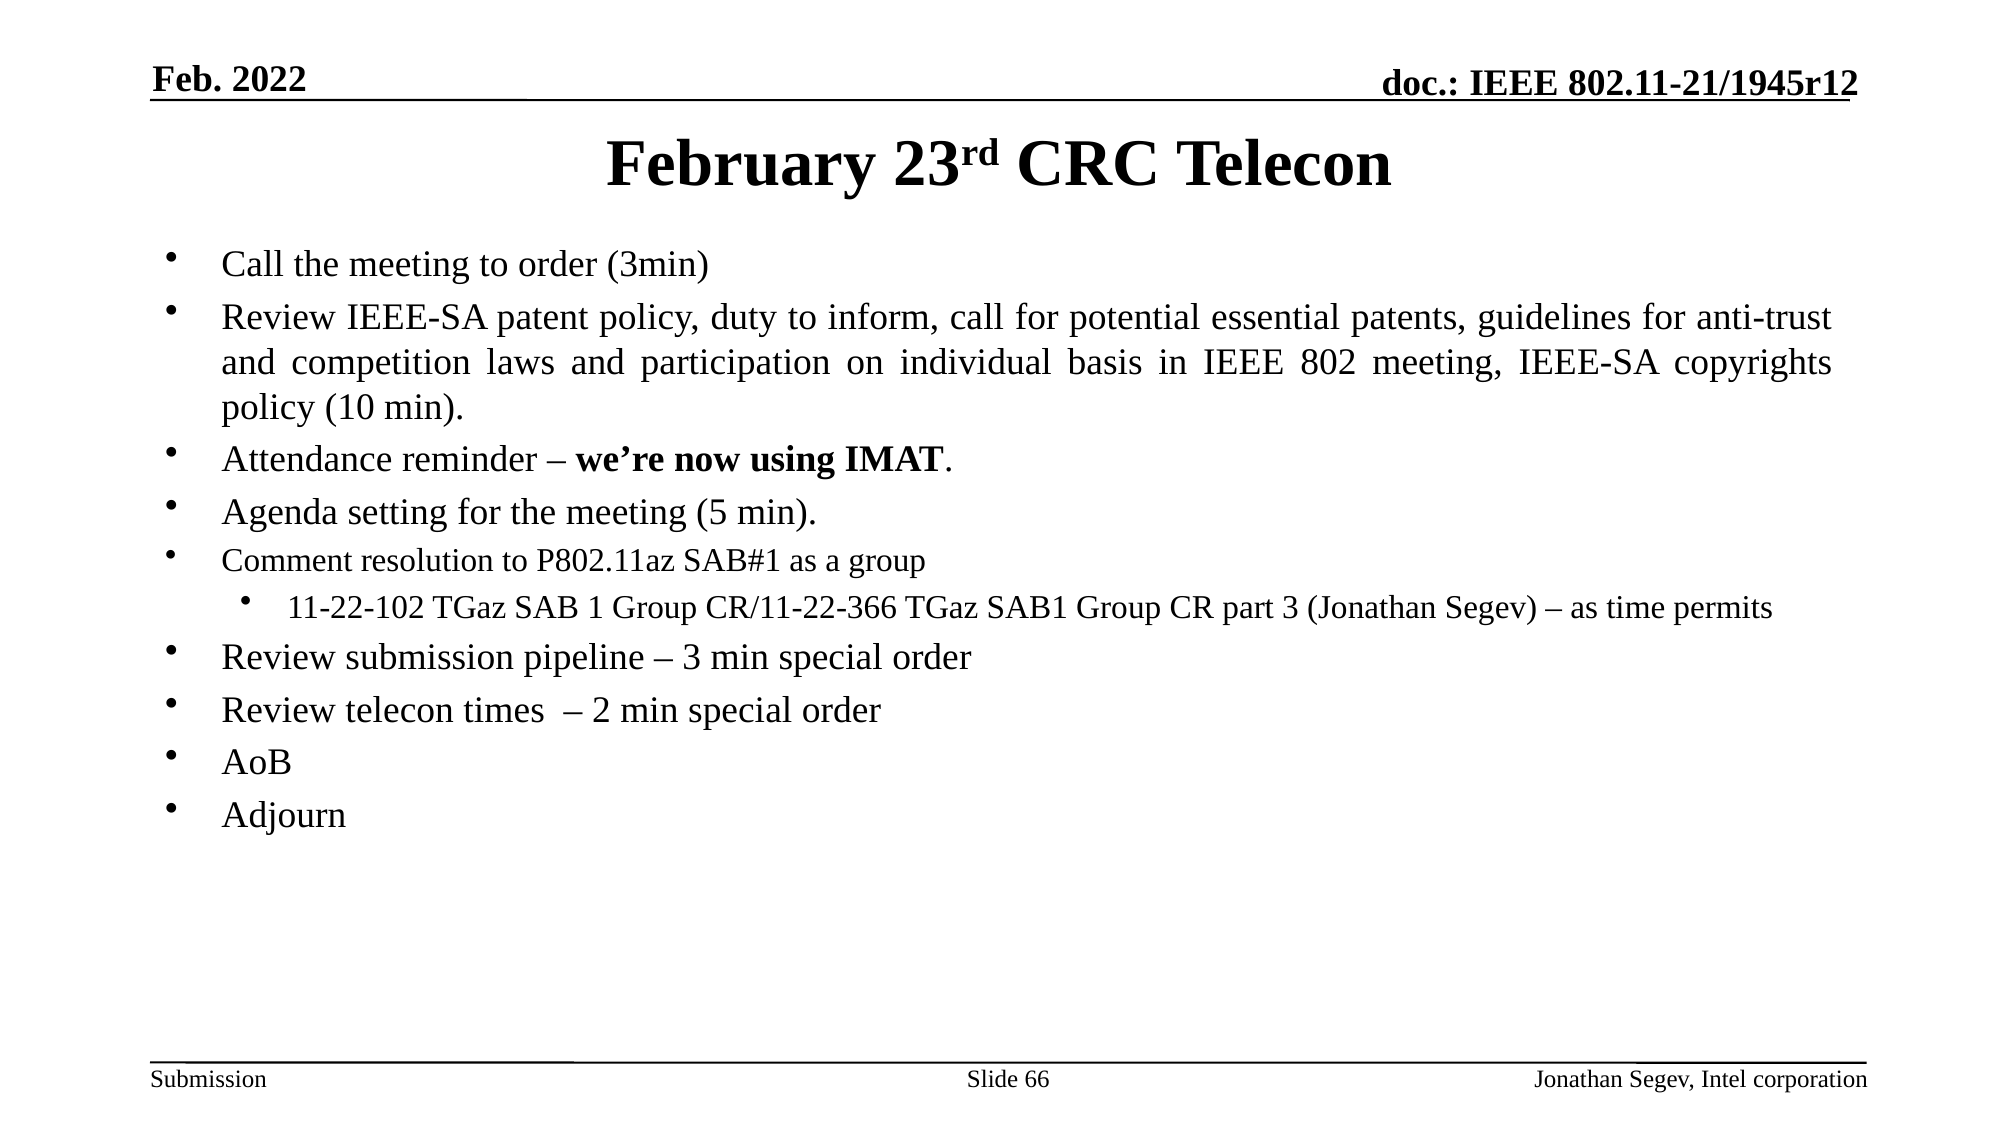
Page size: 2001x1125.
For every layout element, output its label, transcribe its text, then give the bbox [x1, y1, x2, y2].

slide_number Slide 66 [950, 1061, 1067, 1123]
list Call the meeting to order (3min) Review IEEE-SA patent policy, duty to inform, call for potential essential patents, guidelines for anti-trust and competition laws and participation on individual basis in IEEE 802 meeting, IEEE-SA copyrights policy (10 min). Attendance reminder – we’re now using IMAT. Agenda setting for the meeting (5 min). Comment resolution to P802.11az SAB#1 as a group 11-22-102 TGaz SAB 1 Group CR/11-22-366 TGaz SAB1 Group CR part 3 (Jonathan Segev) – as time permits Review submission pipeline – 3 min special order Review telecon times – 2 min special order AoB Adjourn [149, 231, 1850, 1000]
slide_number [152, 54, 563, 100]
footer Jonathan Segev, Intel corporation [1171, 1061, 1869, 1093]
title February 23rd CRC Telecon [149, 112, 1850, 205]
